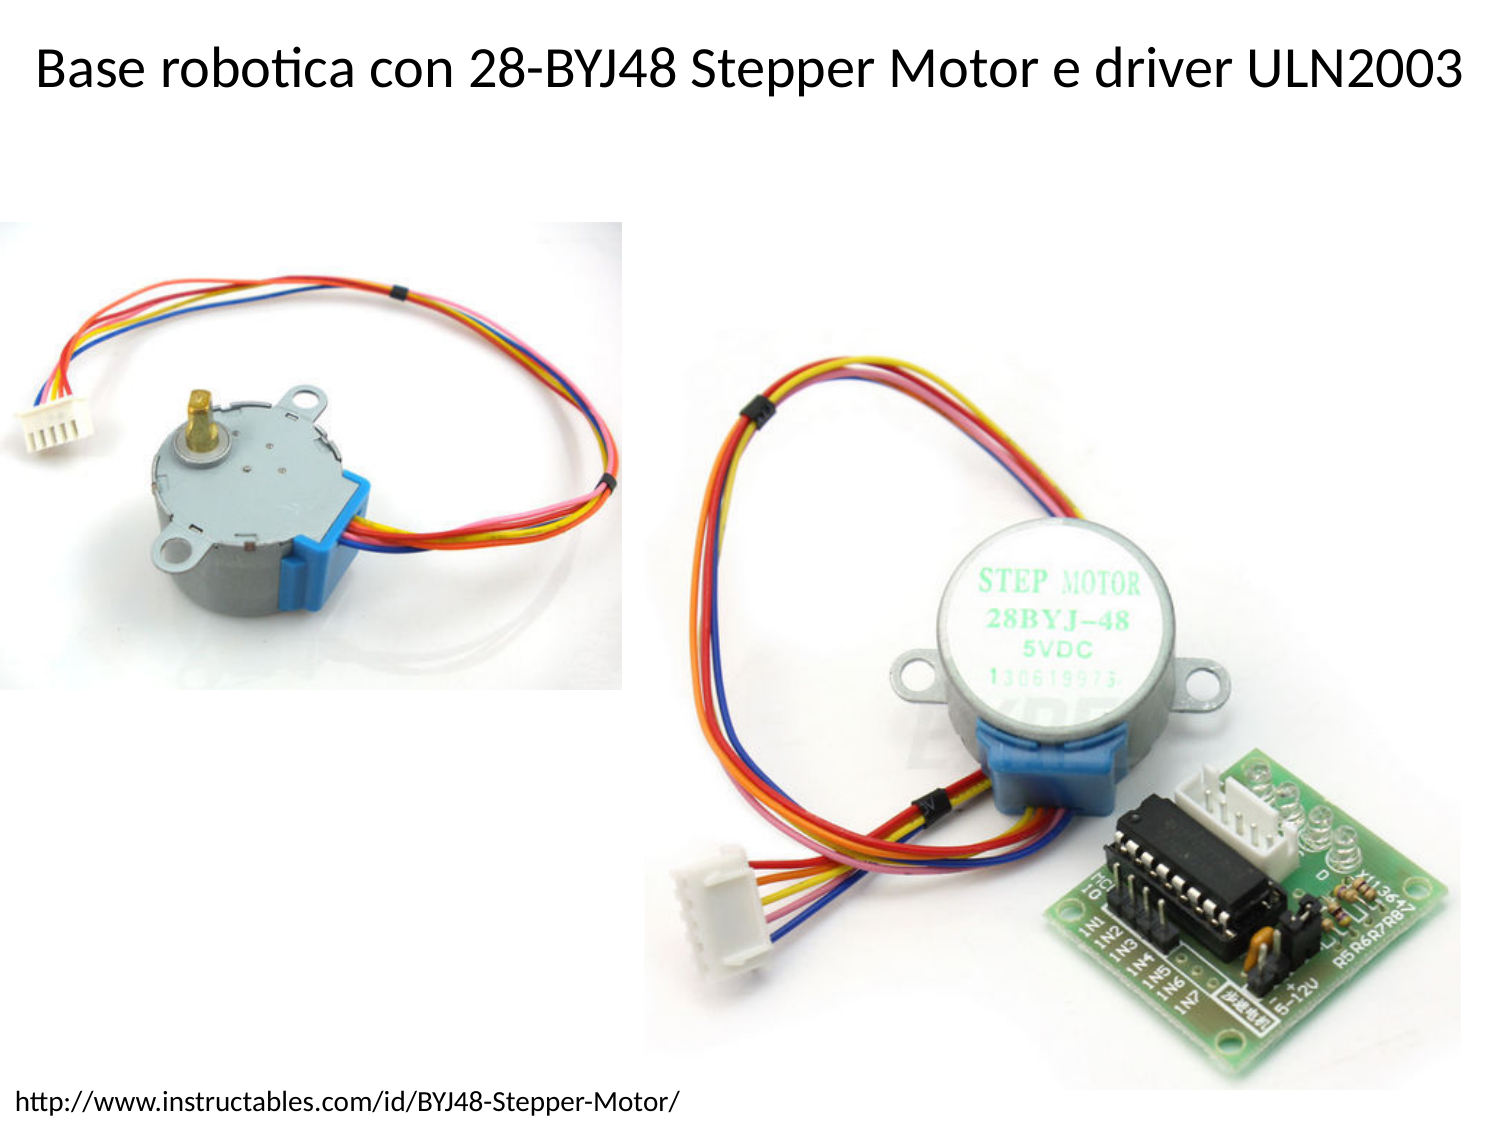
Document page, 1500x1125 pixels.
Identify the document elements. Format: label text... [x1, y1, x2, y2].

title Base robotica con 28-BYJ48 Stepper Motor e driver ULN2003 [0, 0, 1500, 129]
picture [644, 327, 1461, 1090]
text_box http://www.instructables.com/id/BYJ48-Stepper-Motor/ [0, 1074, 750, 1125]
picture [0, 222, 622, 690]
